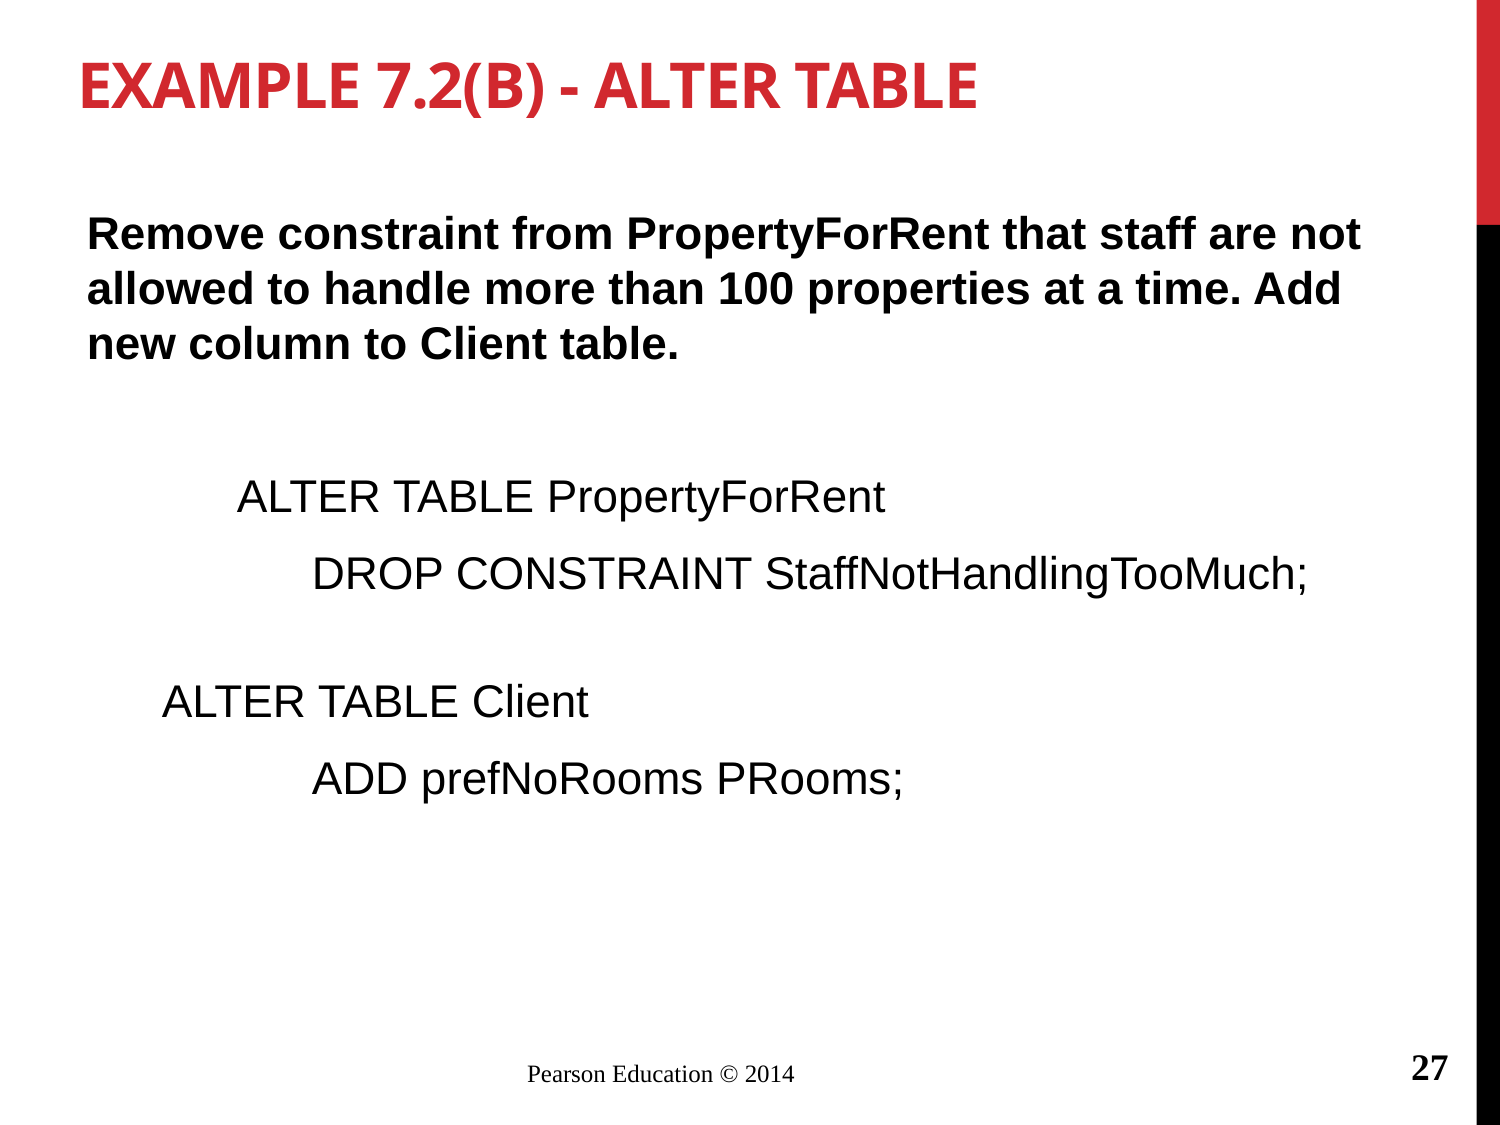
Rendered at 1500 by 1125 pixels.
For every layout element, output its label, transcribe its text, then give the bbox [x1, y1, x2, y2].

text_box 27 [1396, 1035, 1497, 1111]
title Example 7.2(b) - ALTER TABLE [62, 37, 1438, 129]
list Remove constraint from PropertyForRent that staff are not allowed to handle more than 100 properties at a time. Add new column to Client table. ALTER TABLE PropertyForRent DROP CONSTRAINT StaffNotHandlingTooMuch; ALTER TABLE Client ADD prefNoRooms PRooms; [71, 196, 1412, 872]
text_box Pearson Education © 2014 [512, 1050, 1038, 1095]
